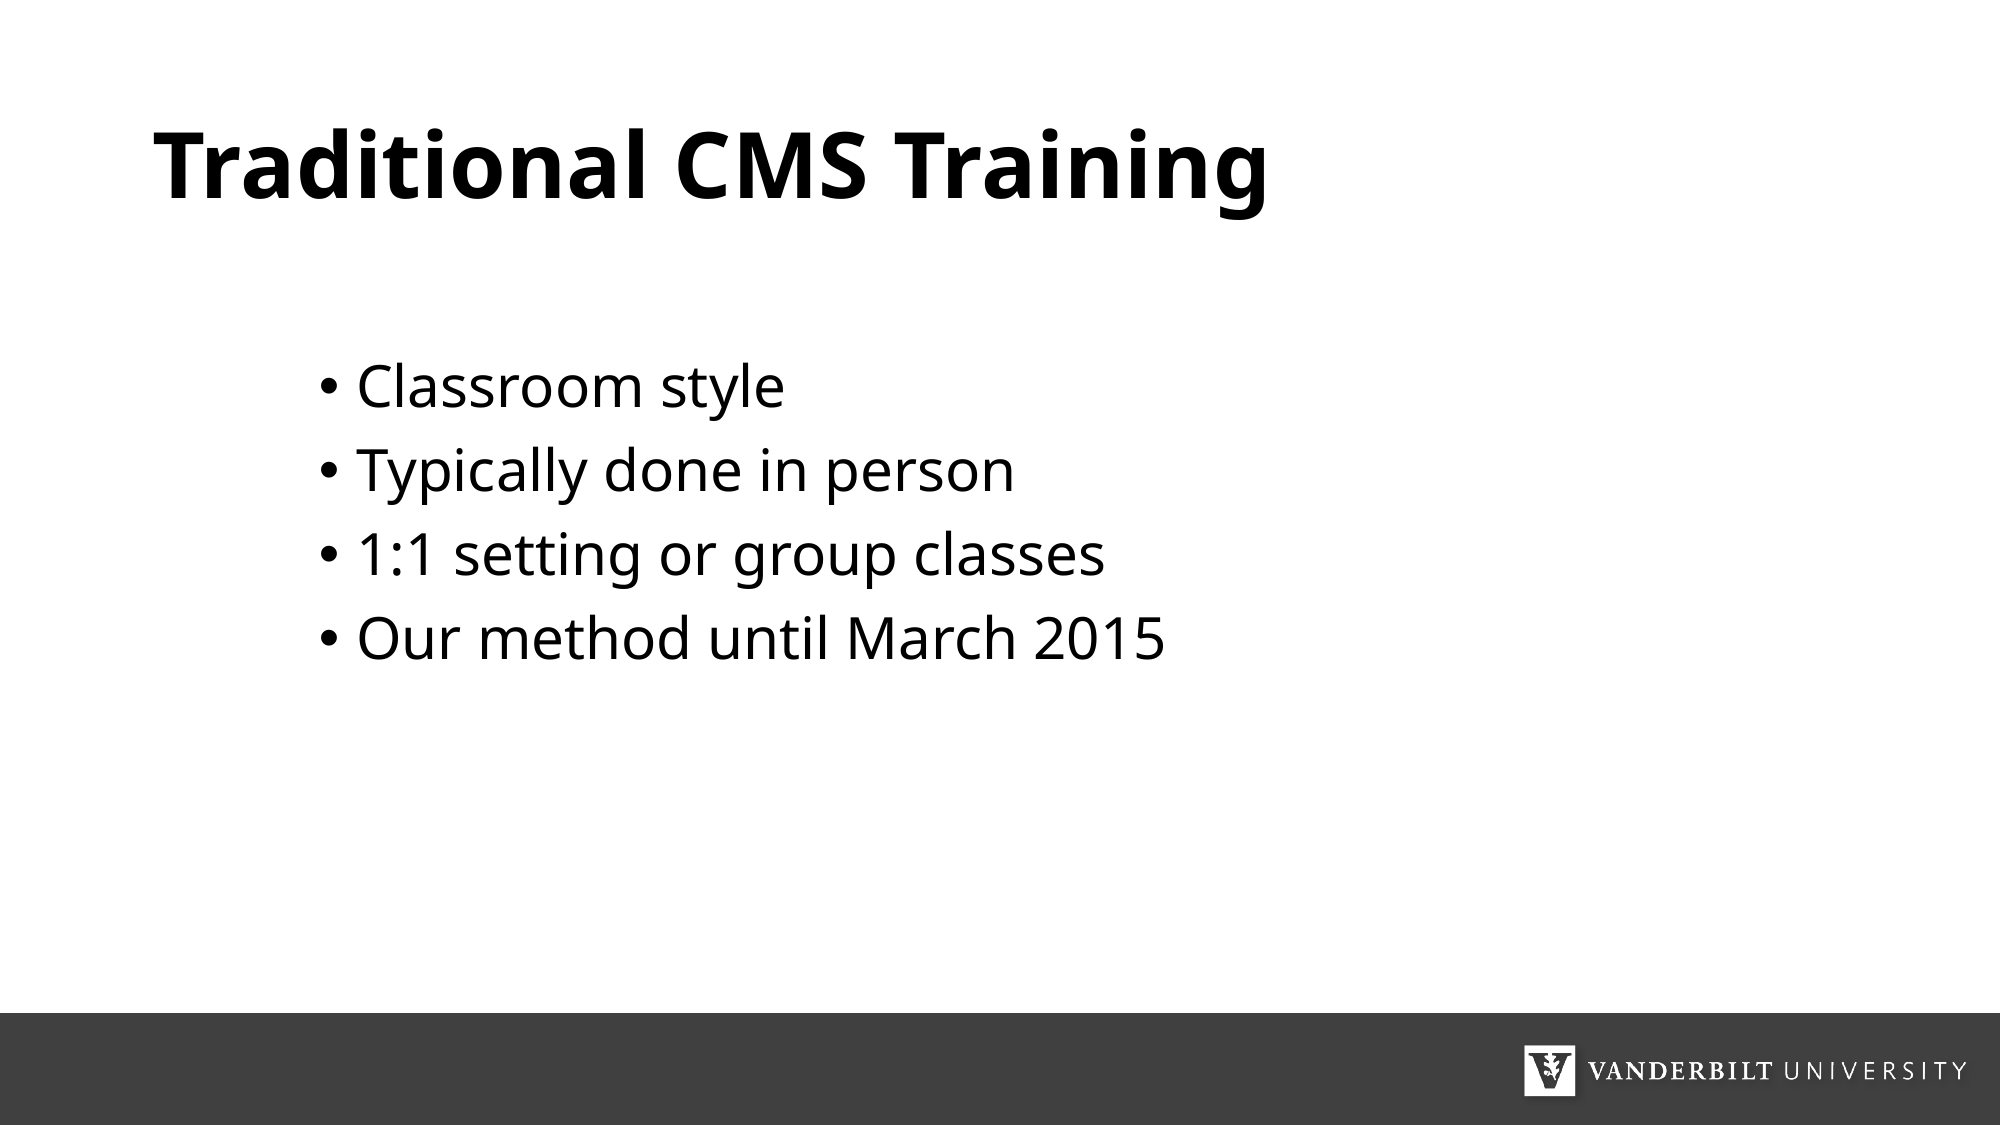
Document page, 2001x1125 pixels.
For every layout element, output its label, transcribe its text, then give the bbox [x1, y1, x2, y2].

title Traditional CMS Training [137, 59, 1863, 278]
list Classroom style Typically done in person 1:1 setting or group classes Our method until March 2015 [303, 350, 1438, 694]
